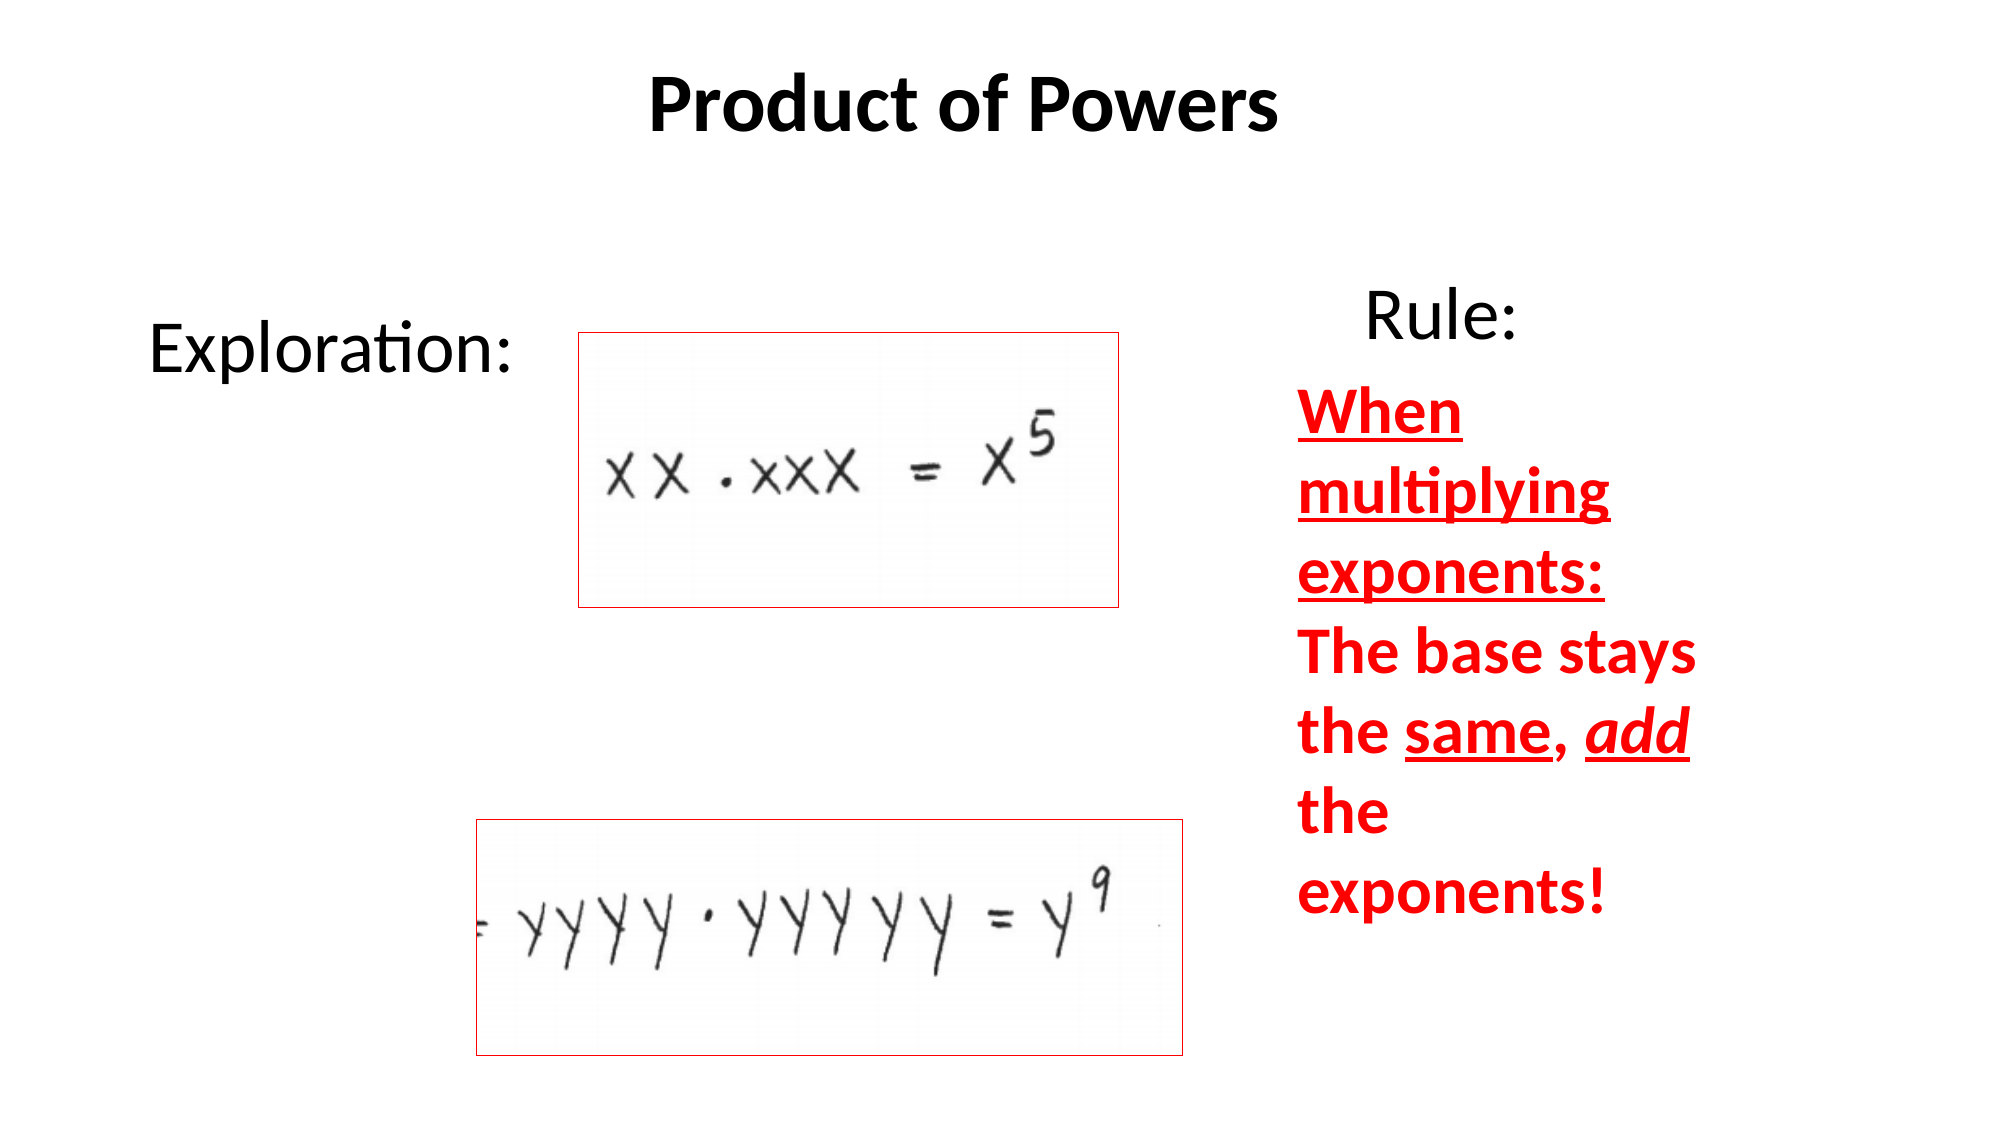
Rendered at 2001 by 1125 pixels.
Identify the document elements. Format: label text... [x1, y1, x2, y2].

picture [476, 819, 1183, 1056]
text_box Product of Powers [633, 41, 1528, 156]
text_box Rule: [1349, 257, 1822, 678]
text_box When multiplying exponents: The base stays the same, add the exponents! [1282, 359, 1714, 979]
text_box Exploration: [133, 289, 606, 710]
picture [578, 332, 1119, 608]
